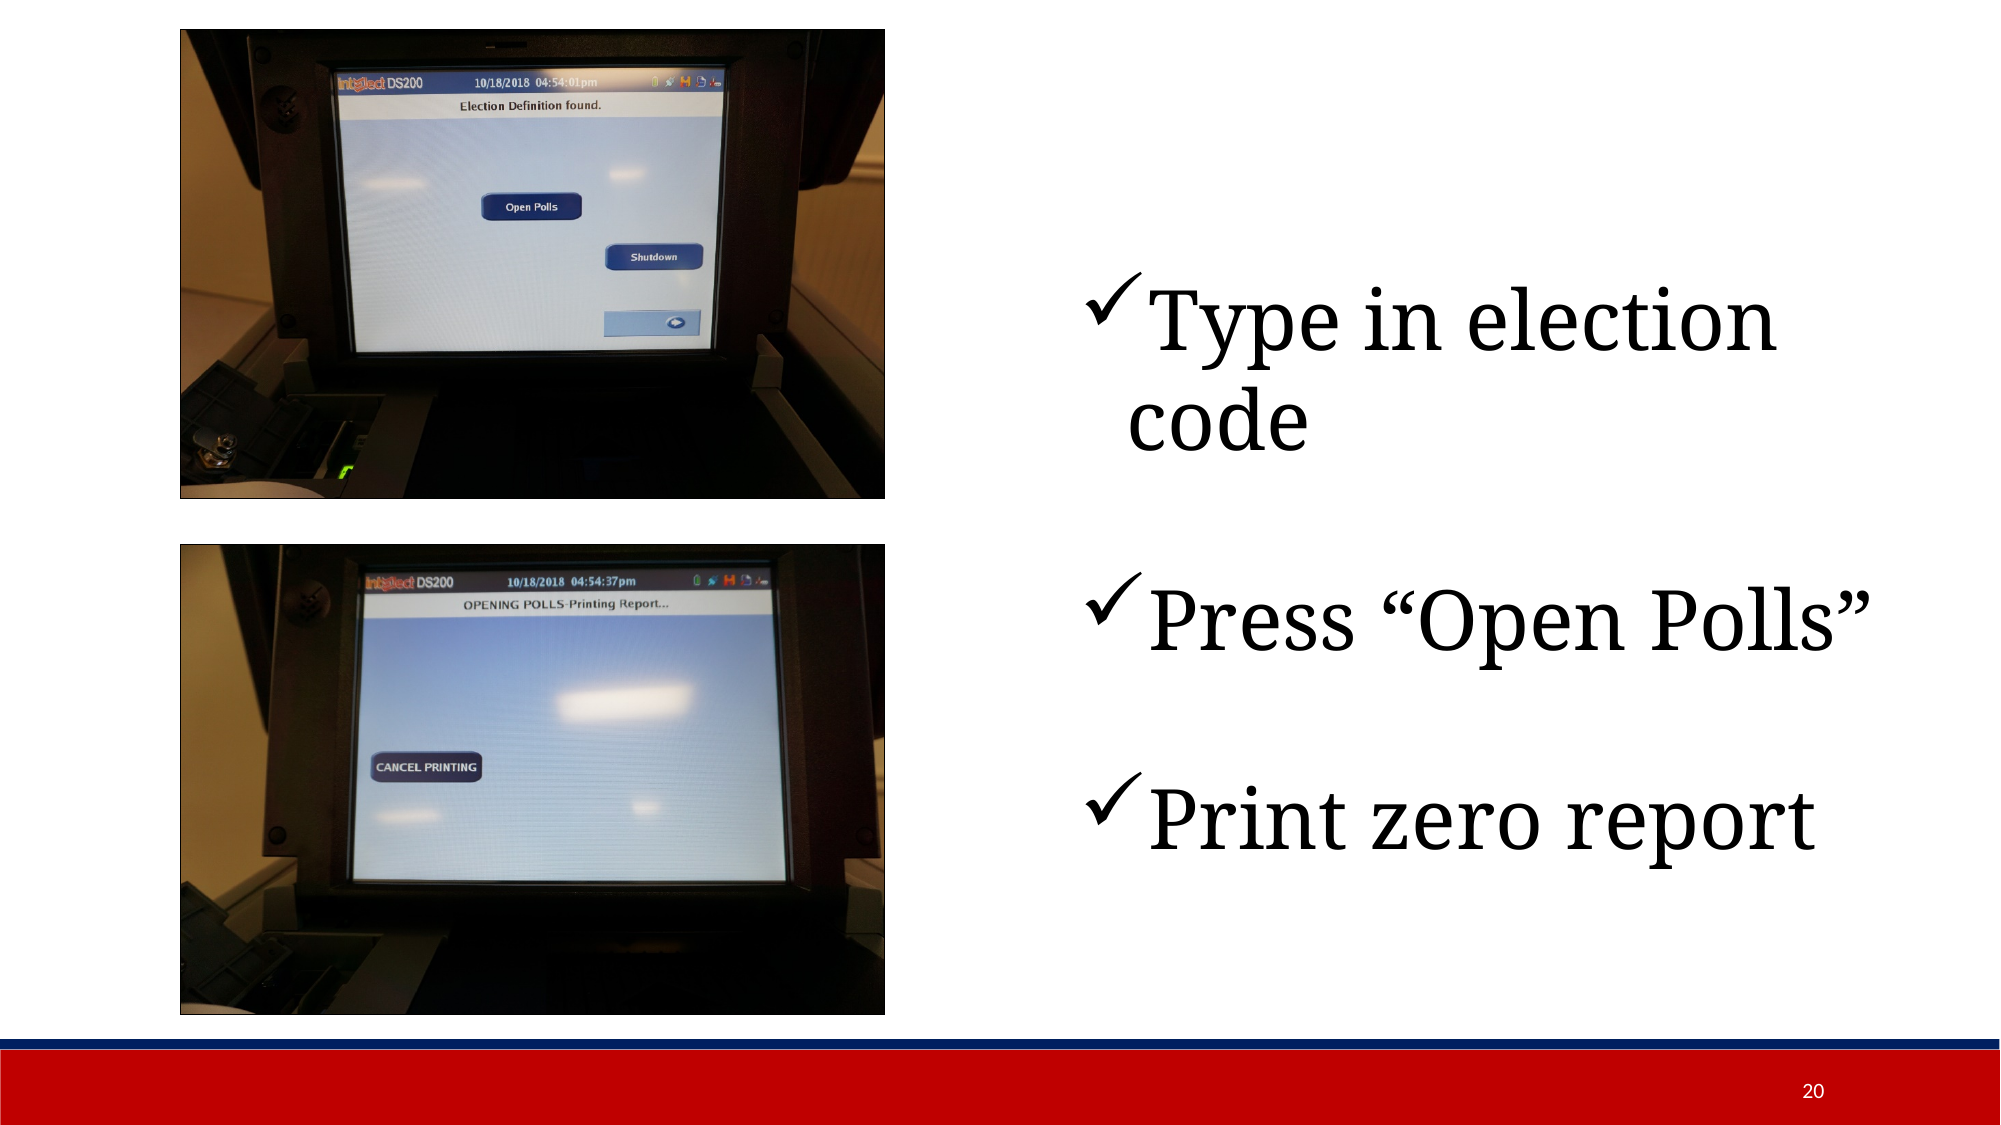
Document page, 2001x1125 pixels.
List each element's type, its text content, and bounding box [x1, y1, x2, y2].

picture [179, 29, 885, 500]
slide_number 20 [1624, 1059, 1840, 1120]
picture [179, 544, 885, 1015]
text_box Type in election code Press “Open Polls” Print zero report [1064, 259, 1927, 875]
